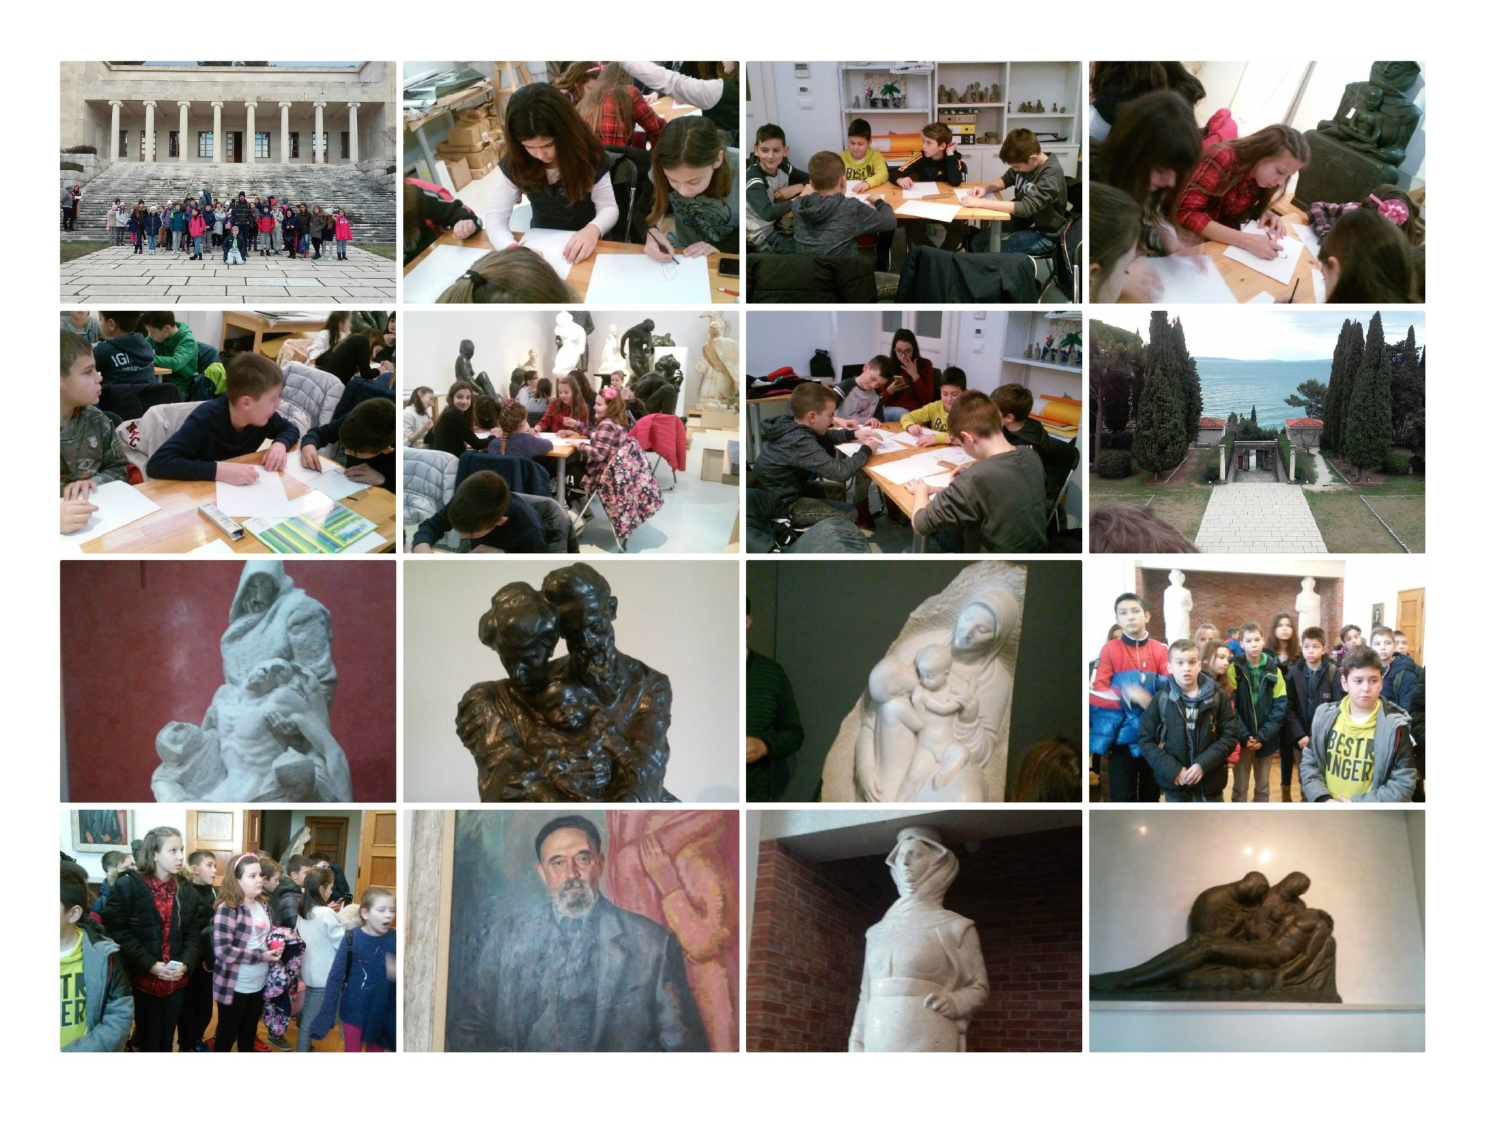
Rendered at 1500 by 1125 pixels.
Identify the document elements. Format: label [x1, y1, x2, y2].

list [52, 54, 1432, 1059]
